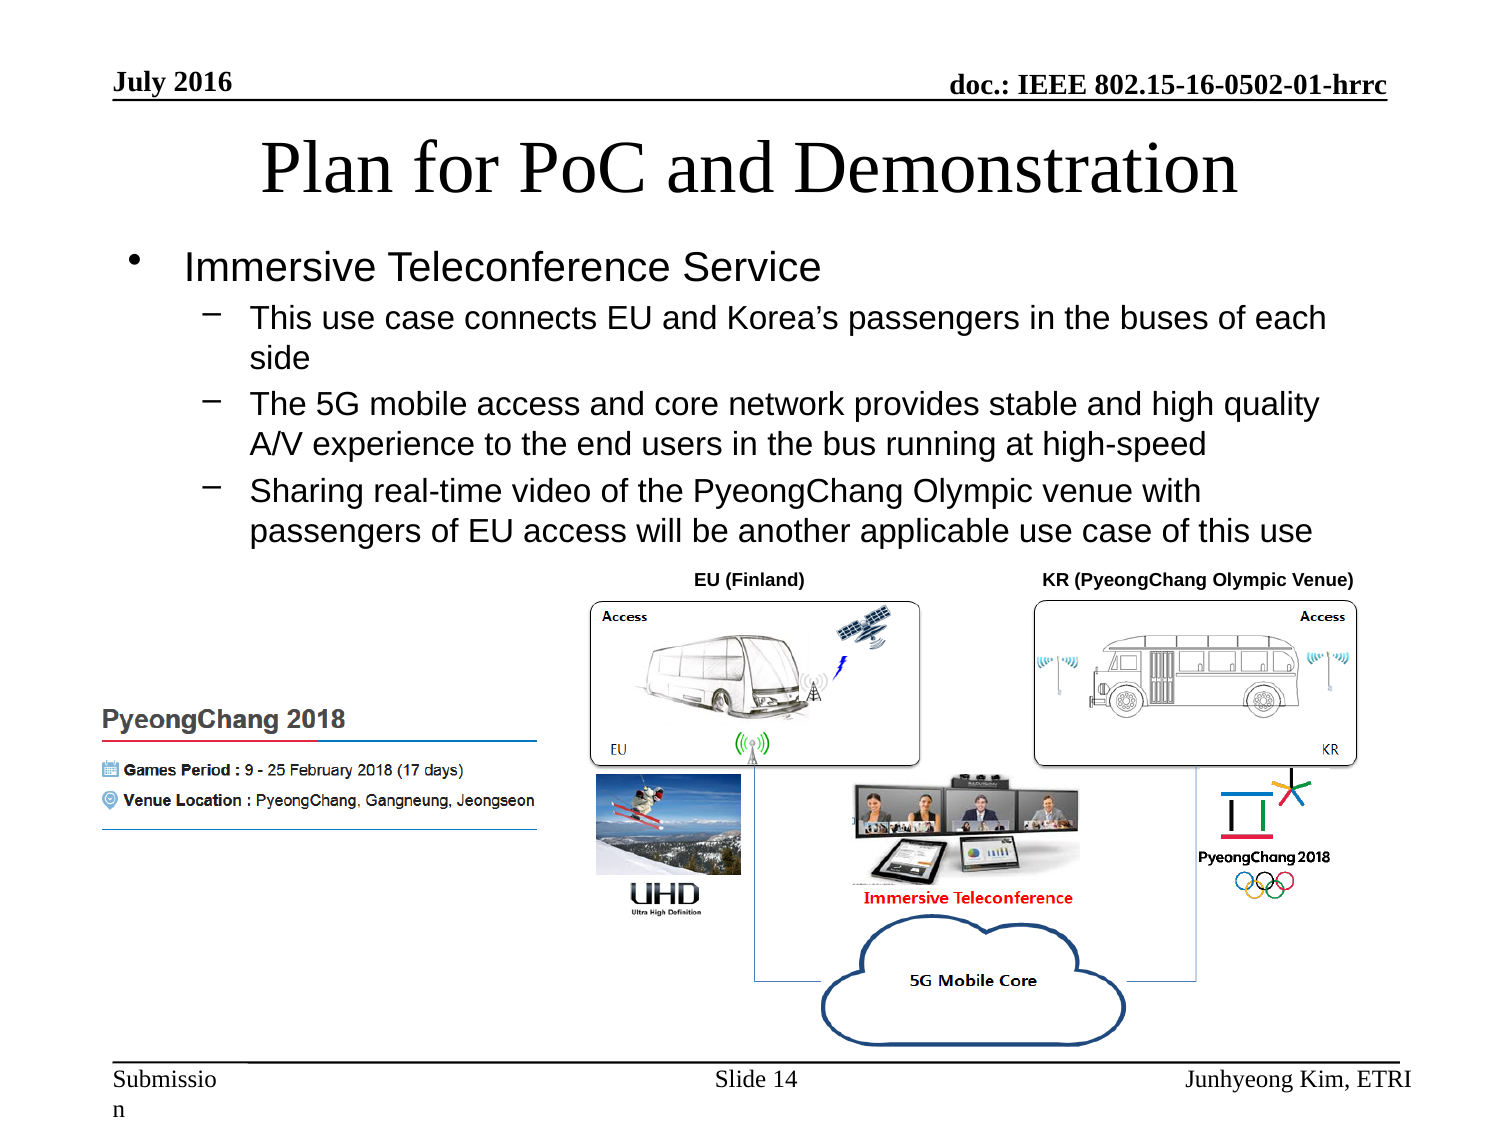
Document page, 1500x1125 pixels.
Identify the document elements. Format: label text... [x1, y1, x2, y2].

picture [100, 703, 538, 831]
slide_number Slide 14 [712, 1062, 800, 1093]
footer Junhyeong Kim, ETRI [900, 1062, 1413, 1093]
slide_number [112, 62, 375, 98]
title Plan for PoC and Demonstration [112, 112, 1388, 213]
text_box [585, 560, 1371, 1048]
list Immersive Teleconference Service This use case connects EU and Korea’s passengers in the buses of each side The 5G mobile access and core network provides stable and high quality A/V experience to the end users in the bus running at high-speed Sharing real-time video of the PyeongChang Olympic venue with passengers of EU access will be another applicable use case of this use [112, 231, 1388, 1000]
